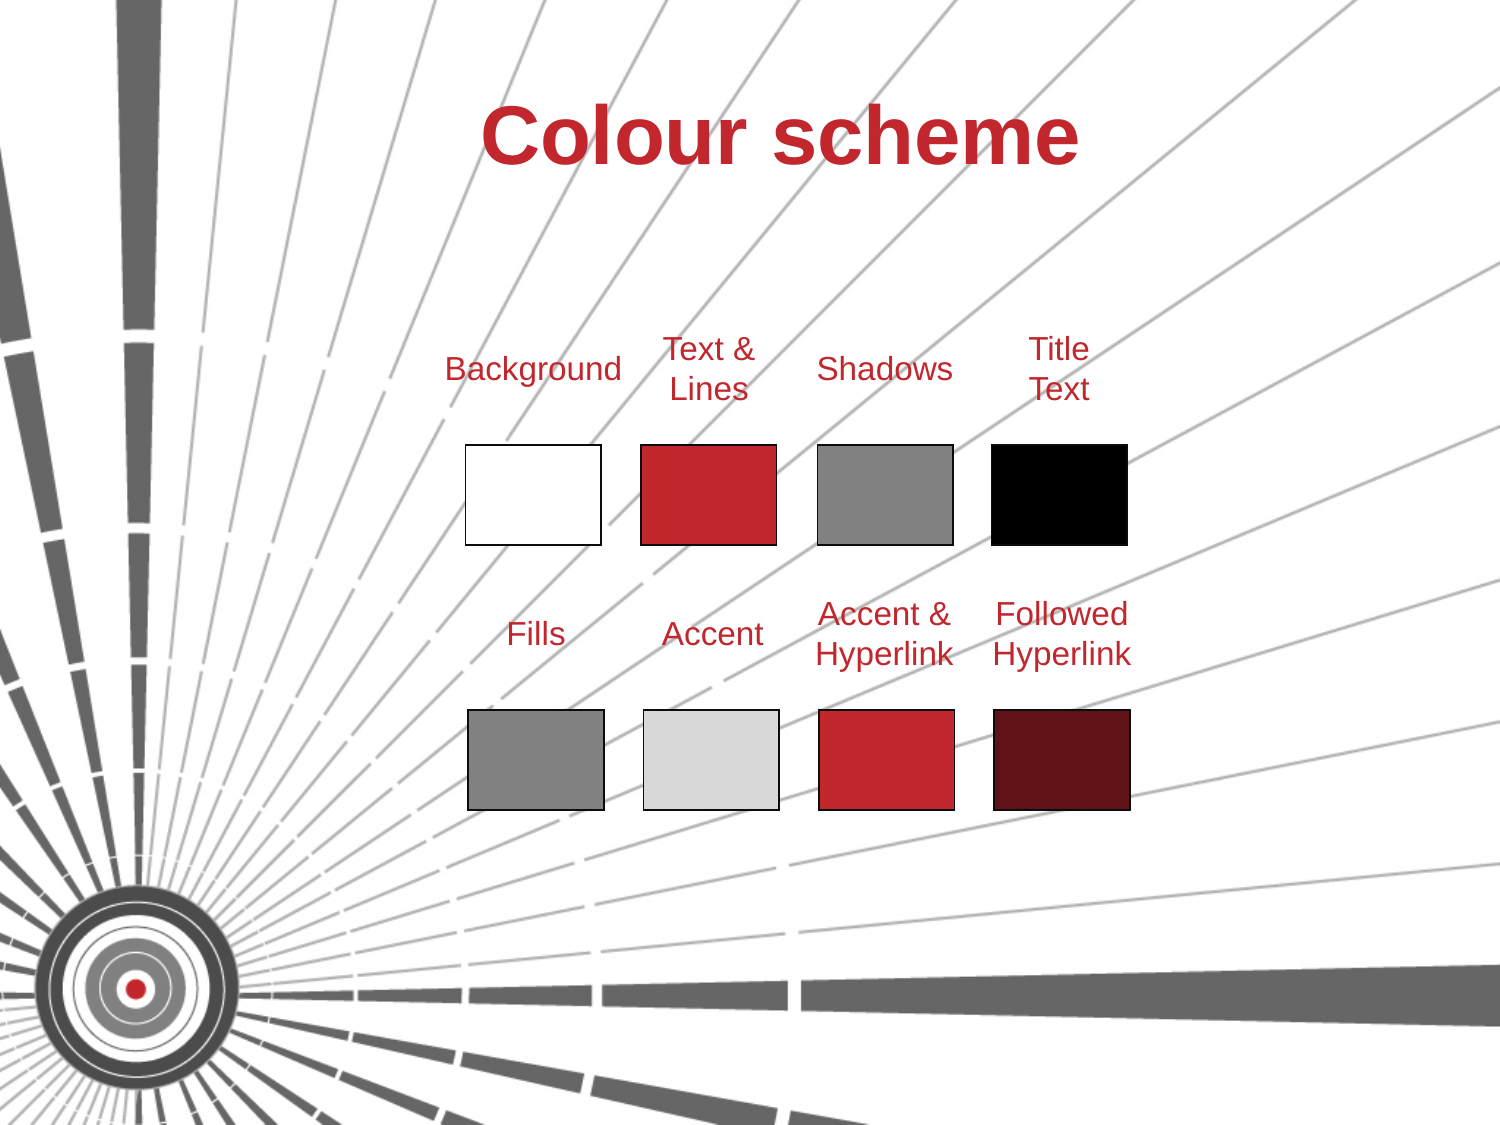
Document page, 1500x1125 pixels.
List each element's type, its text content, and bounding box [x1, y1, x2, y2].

text_box [994, 709, 1130, 811]
text_box [991, 444, 1128, 546]
text_box [818, 709, 955, 811]
text_box Text & Lines [647, 320, 771, 415]
text_box [643, 709, 780, 811]
text_box Background [429, 340, 638, 395]
text_box Fills [491, 604, 581, 660]
text_box [817, 444, 954, 546]
text_box Followed Hyperlink [977, 584, 1147, 680]
text_box [468, 709, 604, 811]
text_box [640, 444, 777, 546]
text_box Accent [647, 604, 779, 660]
title Colour scheme [194, 50, 1367, 214]
text_box [465, 444, 602, 546]
text_box Title Text [1013, 320, 1105, 415]
picture [0, 0, 1500, 1125]
text_box Shadows [801, 340, 969, 395]
text_box Accent & Hyperlink [800, 584, 969, 680]
